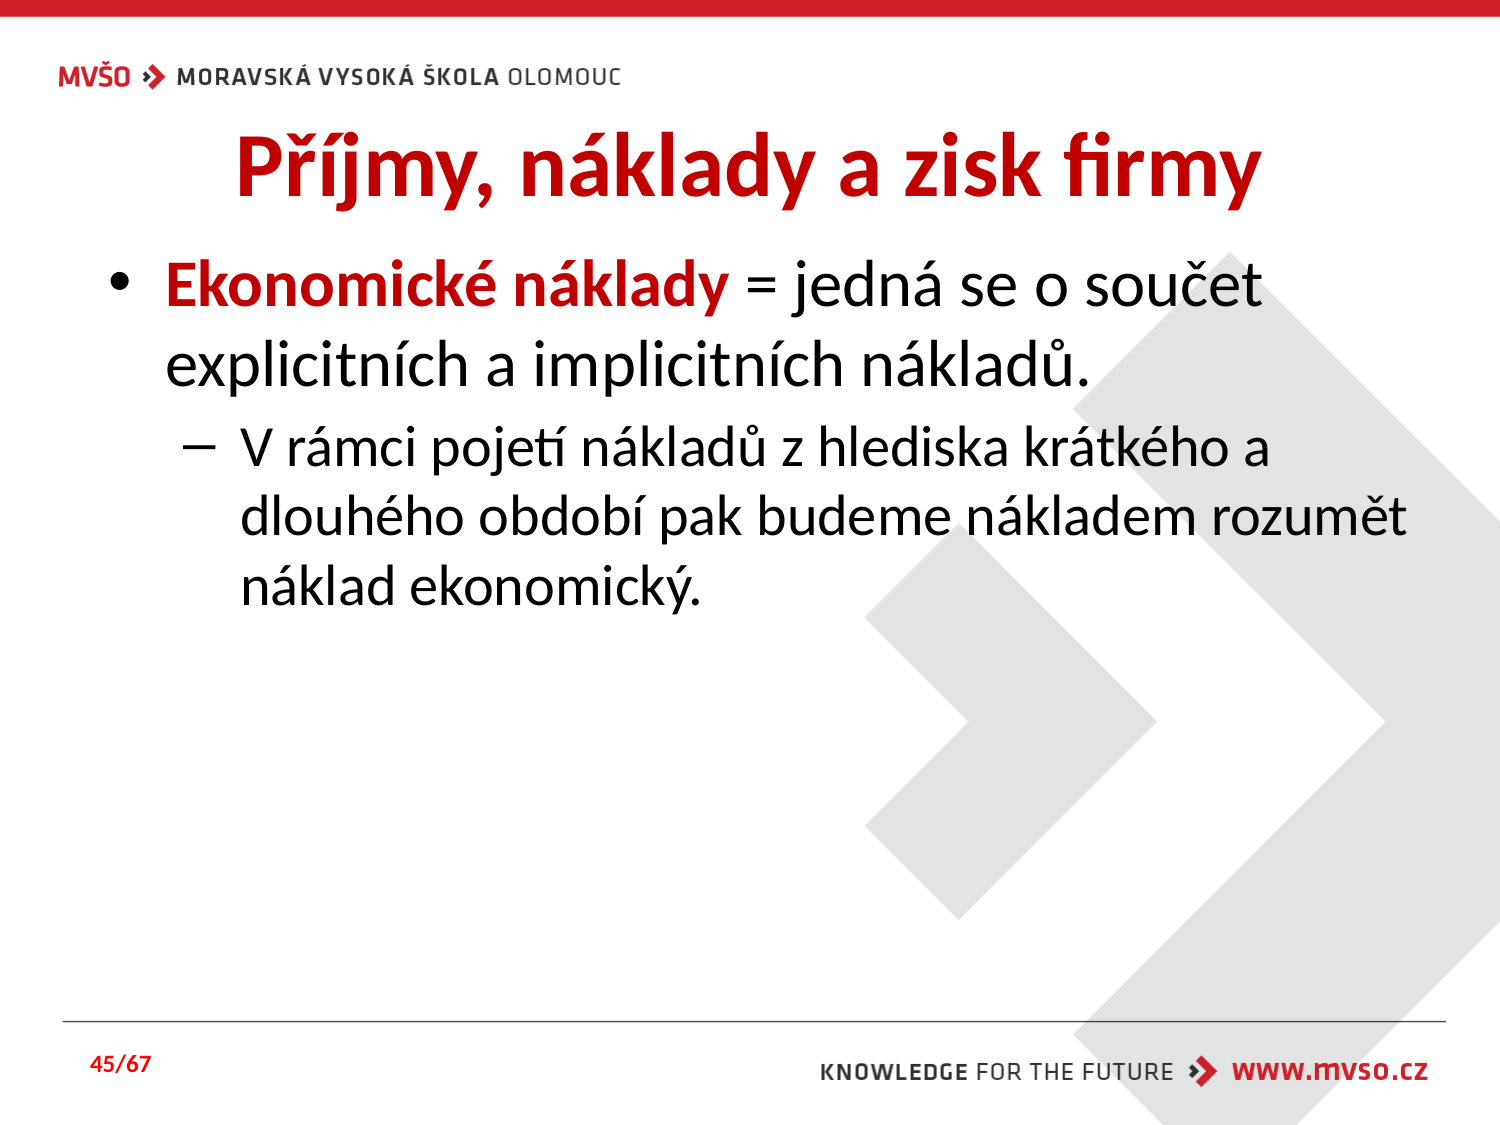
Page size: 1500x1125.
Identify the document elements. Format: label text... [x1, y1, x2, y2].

text_box 45/67 [74, 1040, 213, 1085]
picture [0, 0, 1500, 1125]
title Příjmy, náklady a zisk firmy [75, 87, 1425, 232]
list Ekonomické náklady = jedná se o součet explicitních a implicitních nákladů. V rámci pojetí nákladů z hlediska krátkého a dlouhého období pak budeme nákladem rozumět náklad ekonomický. [75, 232, 1425, 1030]
